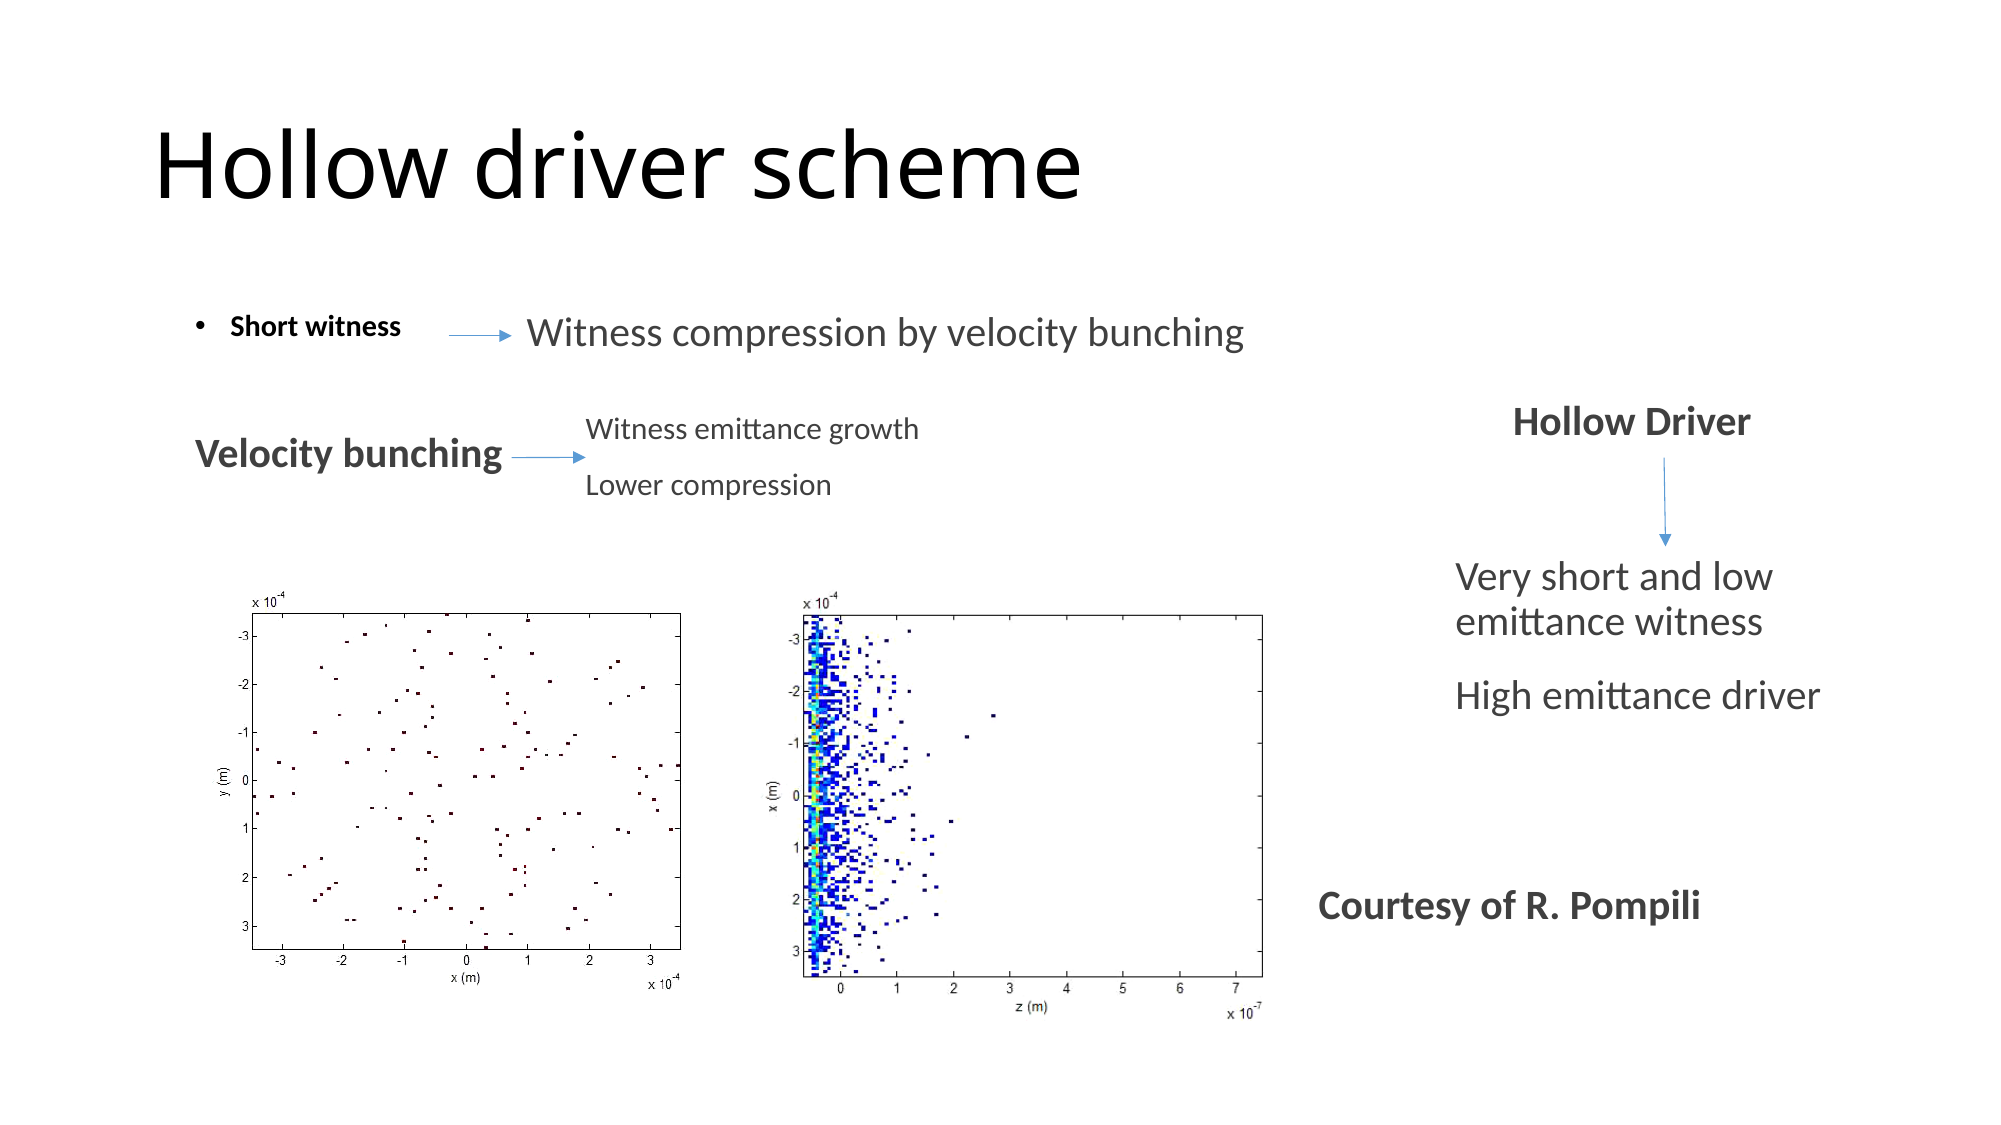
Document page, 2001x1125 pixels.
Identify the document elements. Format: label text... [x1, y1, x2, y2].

list Short witness [180, 302, 449, 369]
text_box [726, 580, 1320, 1026]
text_box Velocity bunching [179, 424, 512, 491]
title Hollow driver scheme [137, 59, 1863, 278]
text_box Courtesy of R. Pompili [1320, 875, 1740, 943]
text_box Very short and low emittance witness High emittance driver [1455, 546, 1876, 813]
text_box Hollow Driver [1498, 391, 1830, 458]
text_box Witness emittance growth Lower compression [585, 405, 1060, 510]
text_box Witness compression by velocity bunching [511, 302, 1273, 369]
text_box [179, 580, 726, 995]
